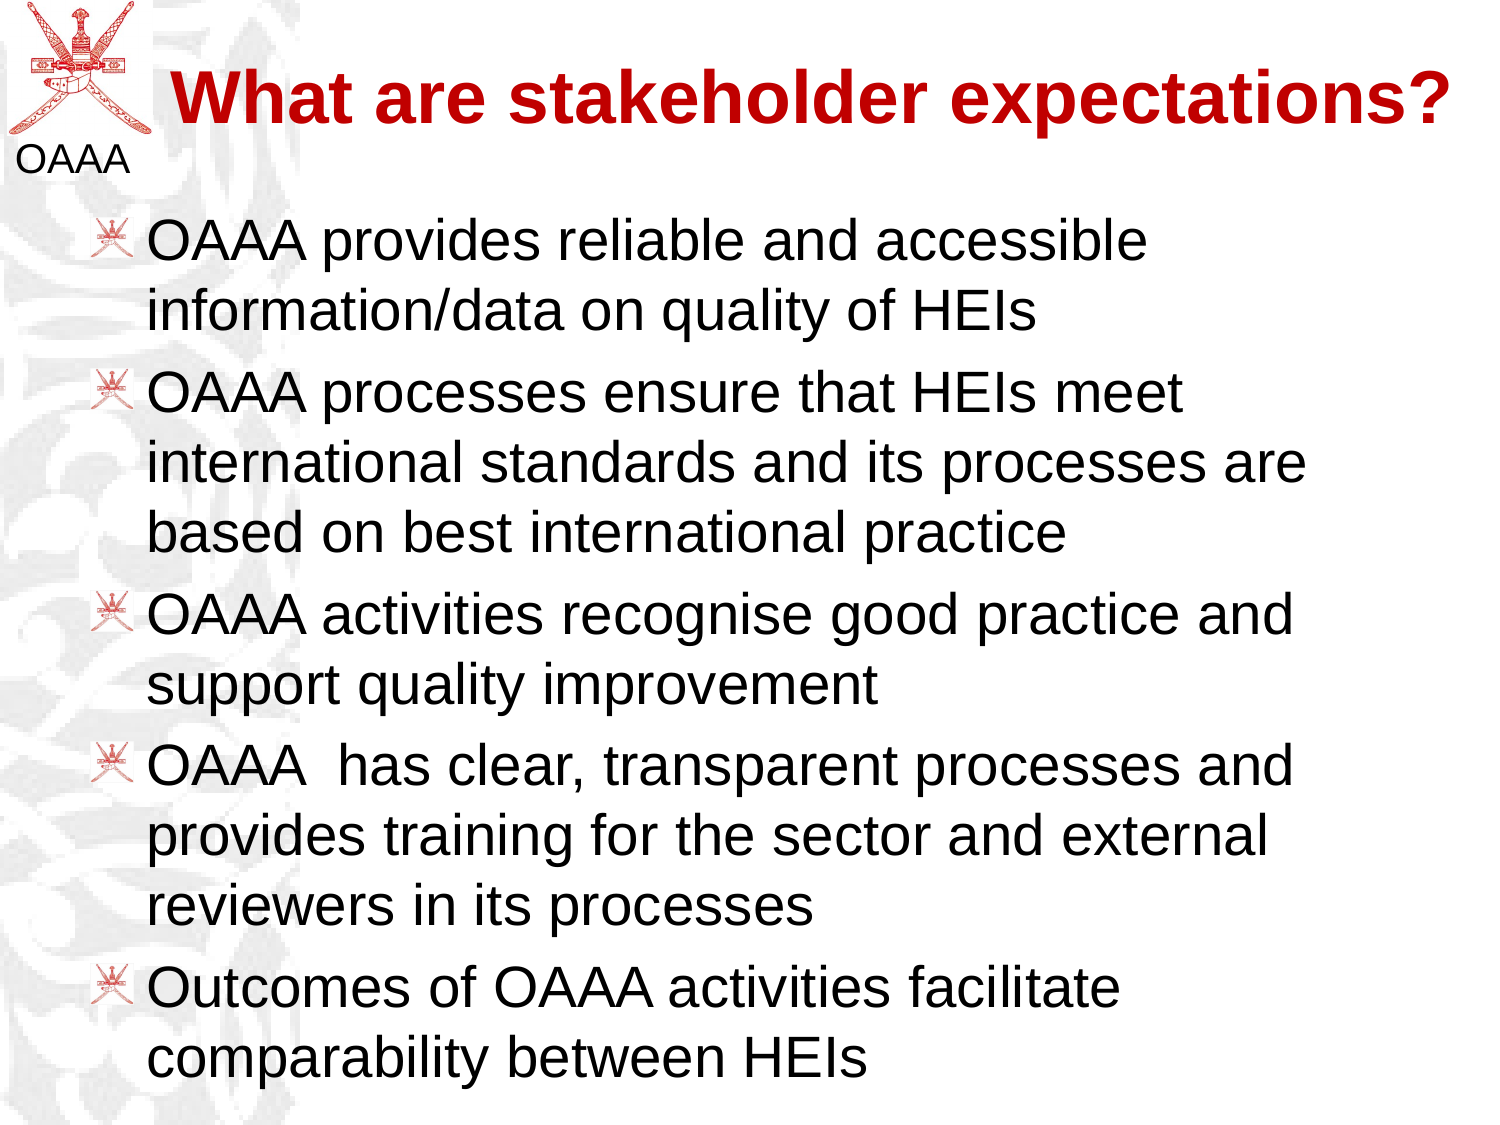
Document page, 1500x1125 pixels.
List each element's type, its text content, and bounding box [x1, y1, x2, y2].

list OAAA provides reliable and accessible information/data on quality of HEIs OAAA processes ensure that HEIs meet international standards and its processes are based on best international practice OAAA activities recognise good practice and support quality improvement OAAA has clear, transparent processes and provides training for the sector and external reviewers in its processes Outcomes of OAAA activities facilitate comparability between HEIs [74, 194, 1426, 938]
title What are stakeholder expectations? [137, 0, 1488, 188]
picture [90, 590, 134, 632]
picture [90, 963, 134, 1005]
picture [90, 741, 134, 783]
picture [90, 368, 134, 410]
picture [90, 217, 134, 258]
